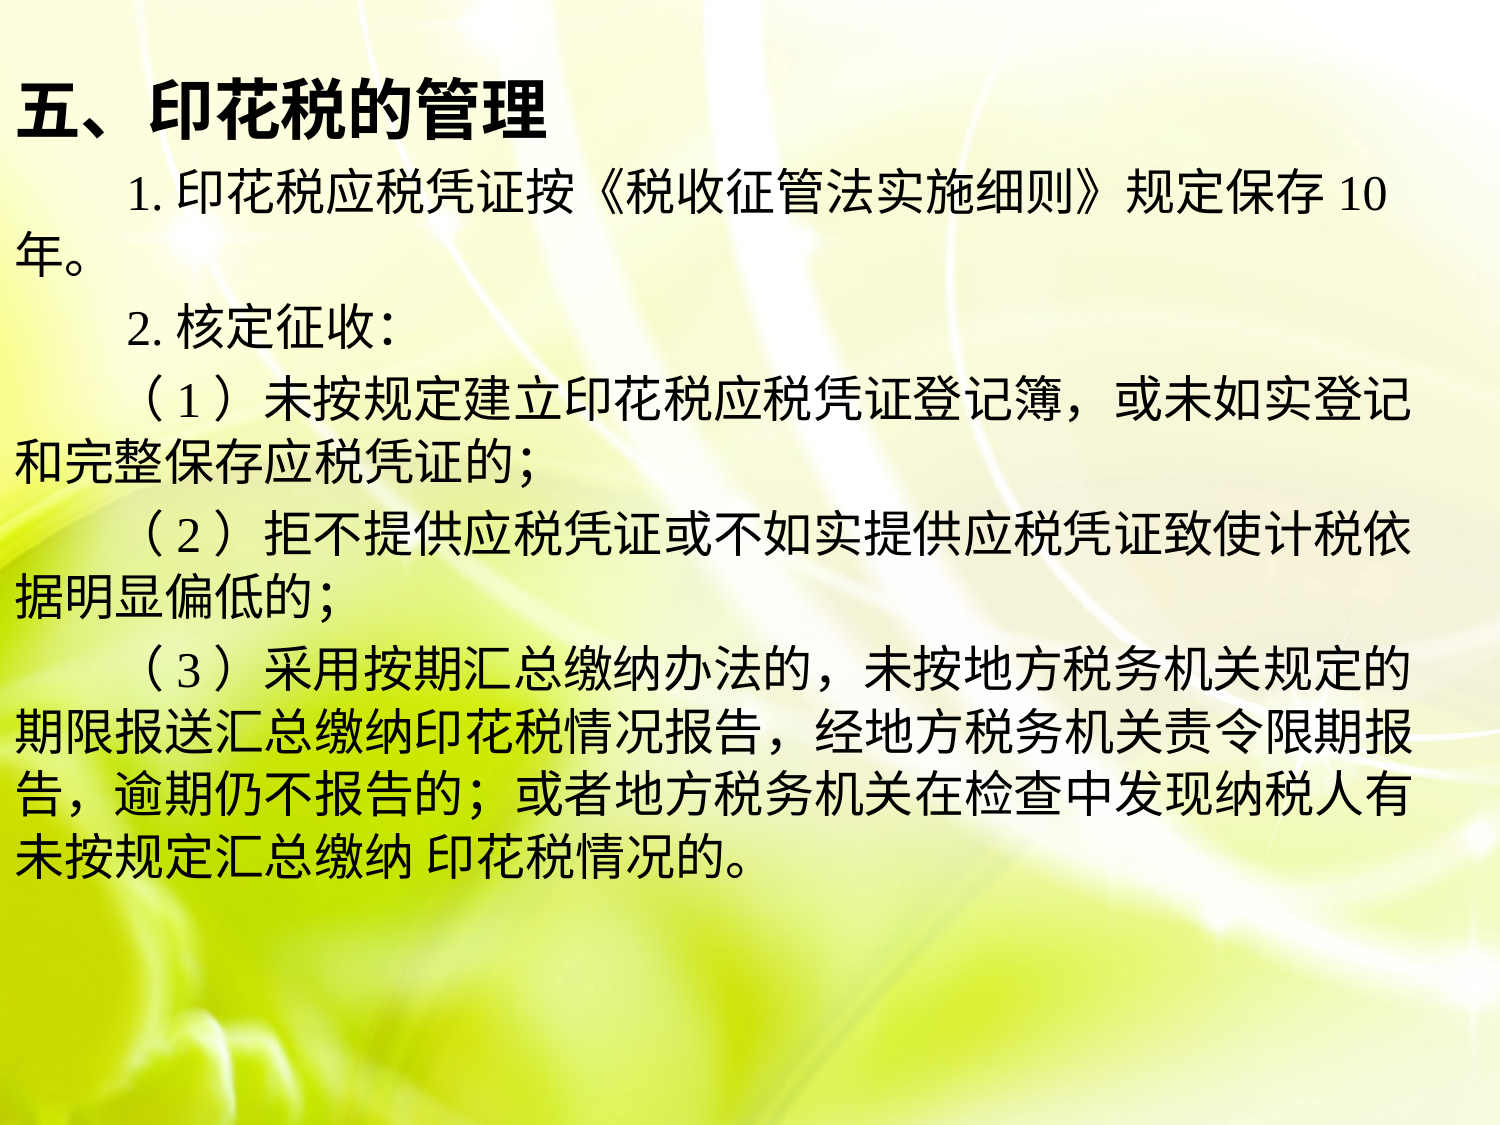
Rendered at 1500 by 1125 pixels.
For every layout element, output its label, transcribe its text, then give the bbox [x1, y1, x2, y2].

picture [0, 0, 1500, 1125]
list 五、印花税的管理 1.印花税应税凭证按《税收征管法实施细则》规定保存10年。 2.核定征收： （1）未按规定建立印花税应税凭证登记簿，或未如实登记和完整保存应税凭证的； （2）拒不提供应税凭证或不如实提供应税凭证致使计税依据明显偏低的； （3）采用按期汇总缴纳办法的，未按地方税务机关规定的期限报送汇总缴纳印花税情况报告，经地方税务机关责令限期报告，逾期仍不报告的；或者地方税务机关在检查中发现纳税人有未按规定汇总缴纳 印花税情况的。 [0, 78, 1475, 1125]
